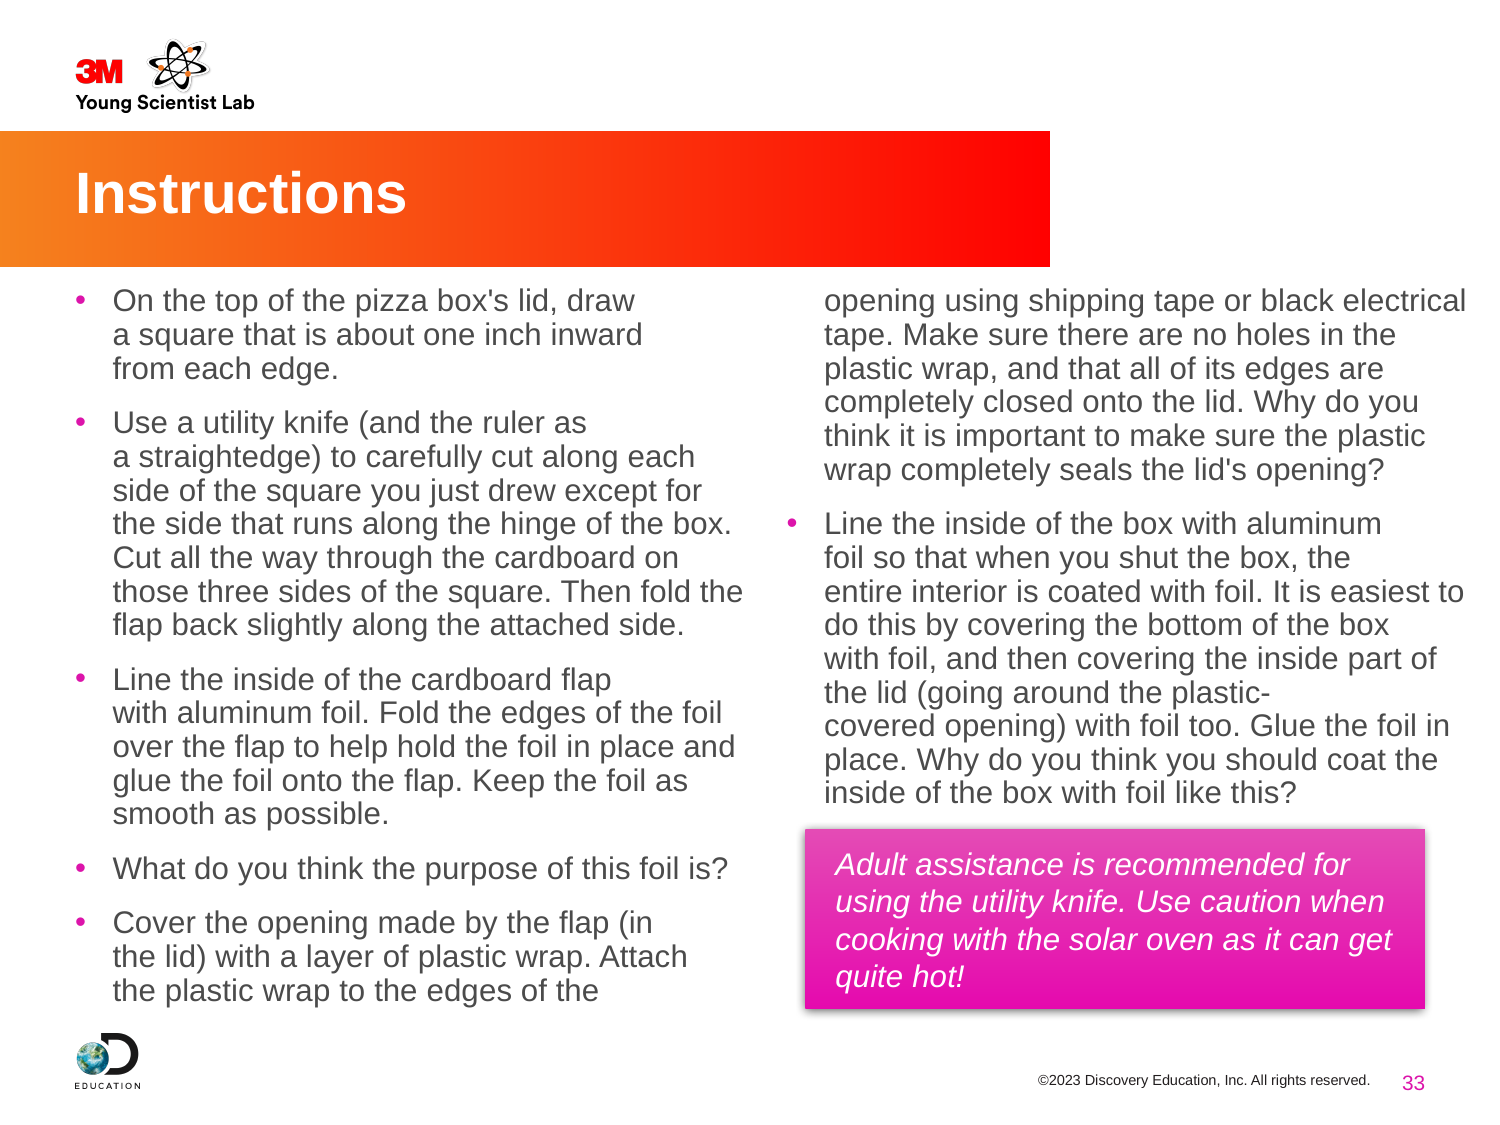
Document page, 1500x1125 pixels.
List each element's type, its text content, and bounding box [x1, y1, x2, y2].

list On the top of the pizza box's lid, draw a square that is about one inch inward from each edge.​ Use a utility knife (and the ruler as a straightedge) to carefully cut along each side of the square you just drew except for the side that runs along the hinge of the box. Cut all the way through the cardboard on those three sides of the square. Then fold the flap back slightly along the attached side.​ Line the inside of the cardboard flap with aluminum foil. Fold the edges of the foil over the flap to help hold the foil in place and glue the foil onto the flap. Keep the foil as smooth as possible.​ What do you think the purpose of this foil is?​ Cover the opening made by the flap (in the lid) with a layer of plastic wrap. Attach the plastic wrap to the edges of the opening using shipping tape or black electrical tape. Make sure there are no holes in the plastic wrap, and that all of its edges are completely closed onto the lid. Why do you think it is important to make sure the plastic wrap completely seals the lid's opening?​ Line the inside of the box with aluminum foil so that when you shut the box, the entire interior is coated with foil. It is easiest to do this by covering the bottom of the box with foil, and then covering the inside part of the lid (going around the plastic-covered opening) with foil too. Glue the foil in place. Why do you think you should coat the inside of the box with foil like this?​​ [75, 285, 1469, 1011]
picture [75, 37, 255, 113]
picture [75, 1033, 140, 1089]
text_box Adult assistance is recommended for using the utility knife. Use caution when cooking with the solar oven as it can get quite hot! [805, 829, 1425, 1009]
title Instructions [75, 135, 1020, 255]
